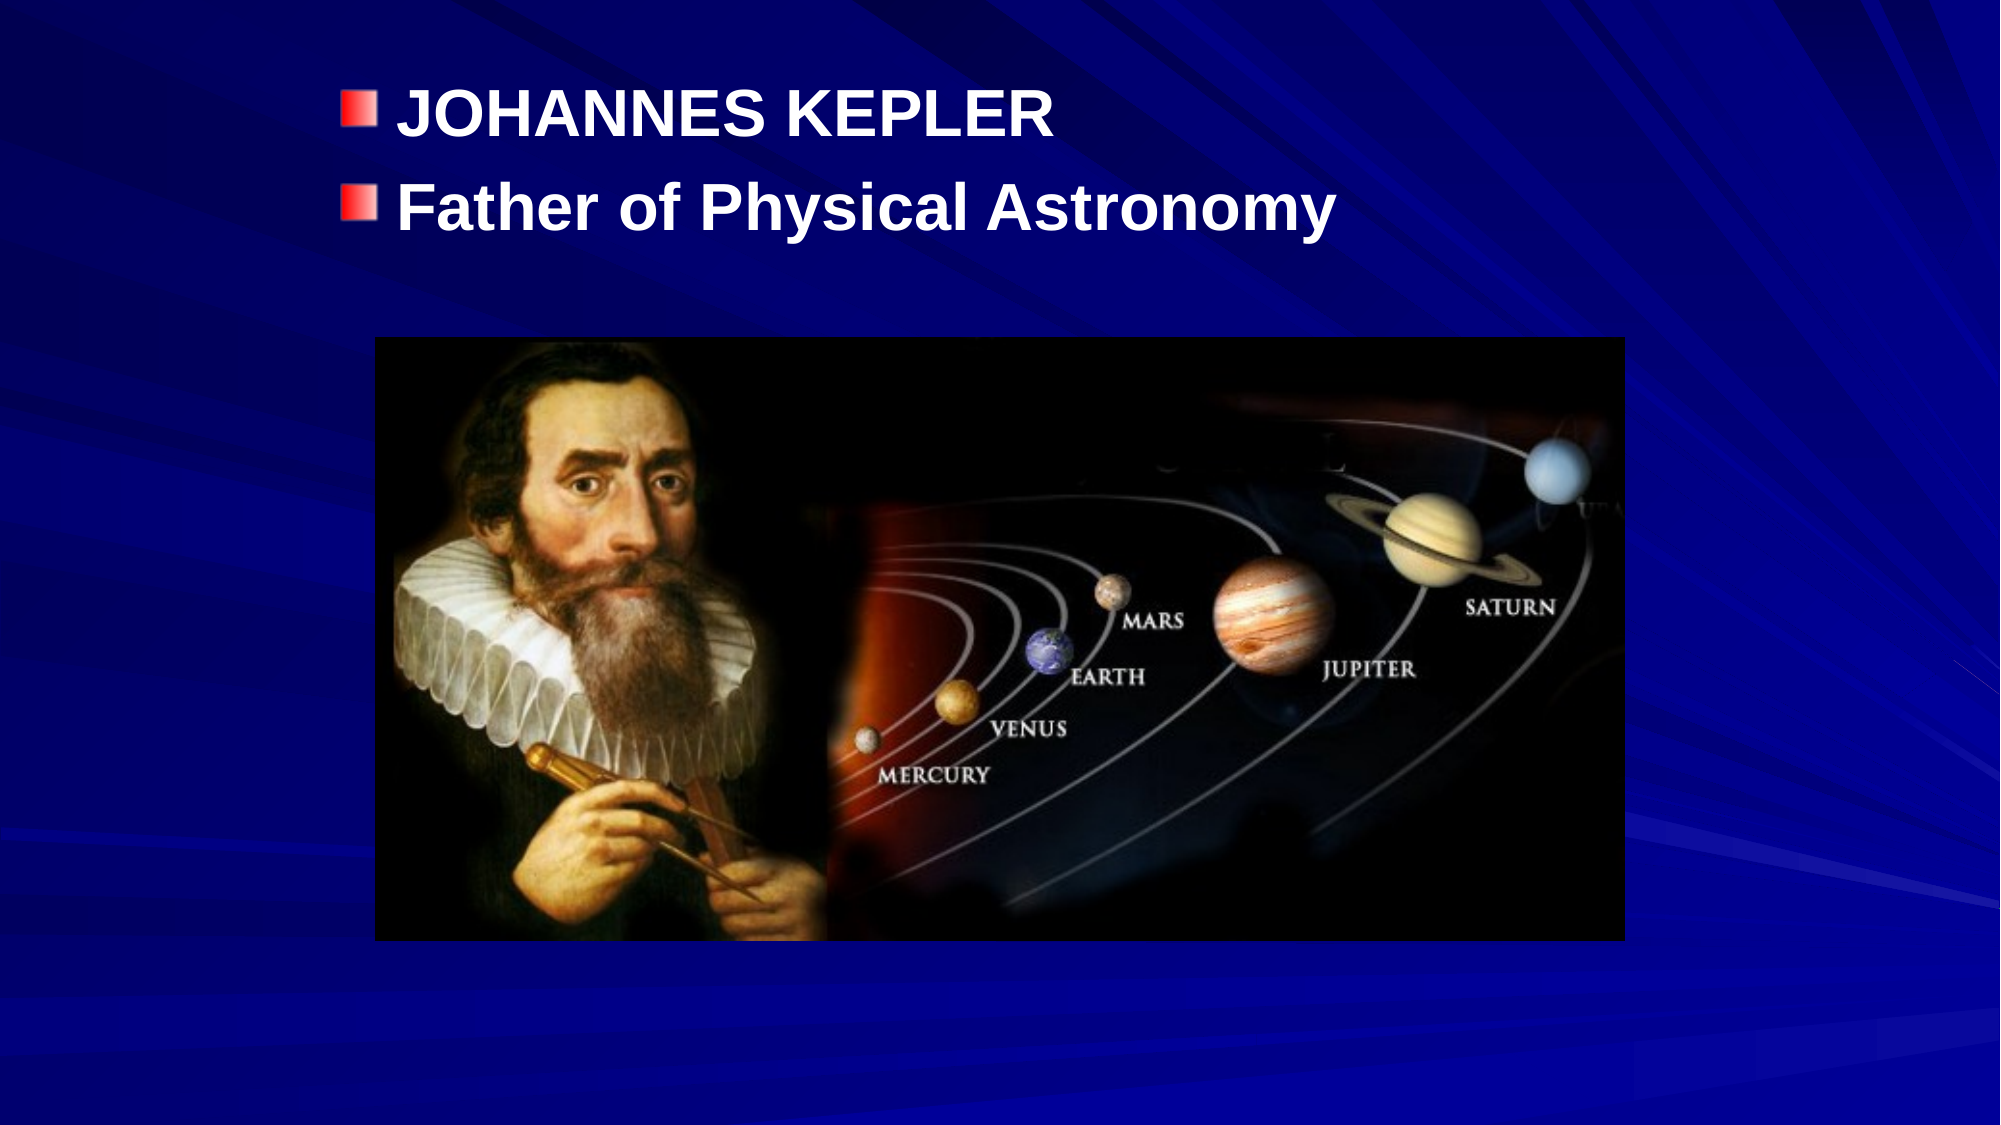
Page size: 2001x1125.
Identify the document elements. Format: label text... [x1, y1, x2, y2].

picture [339, 88, 382, 131]
picture [374, 337, 1626, 941]
picture [339, 182, 382, 225]
list JOHANNES KEPLER Father of Physical Astronomy [324, 62, 1675, 806]
